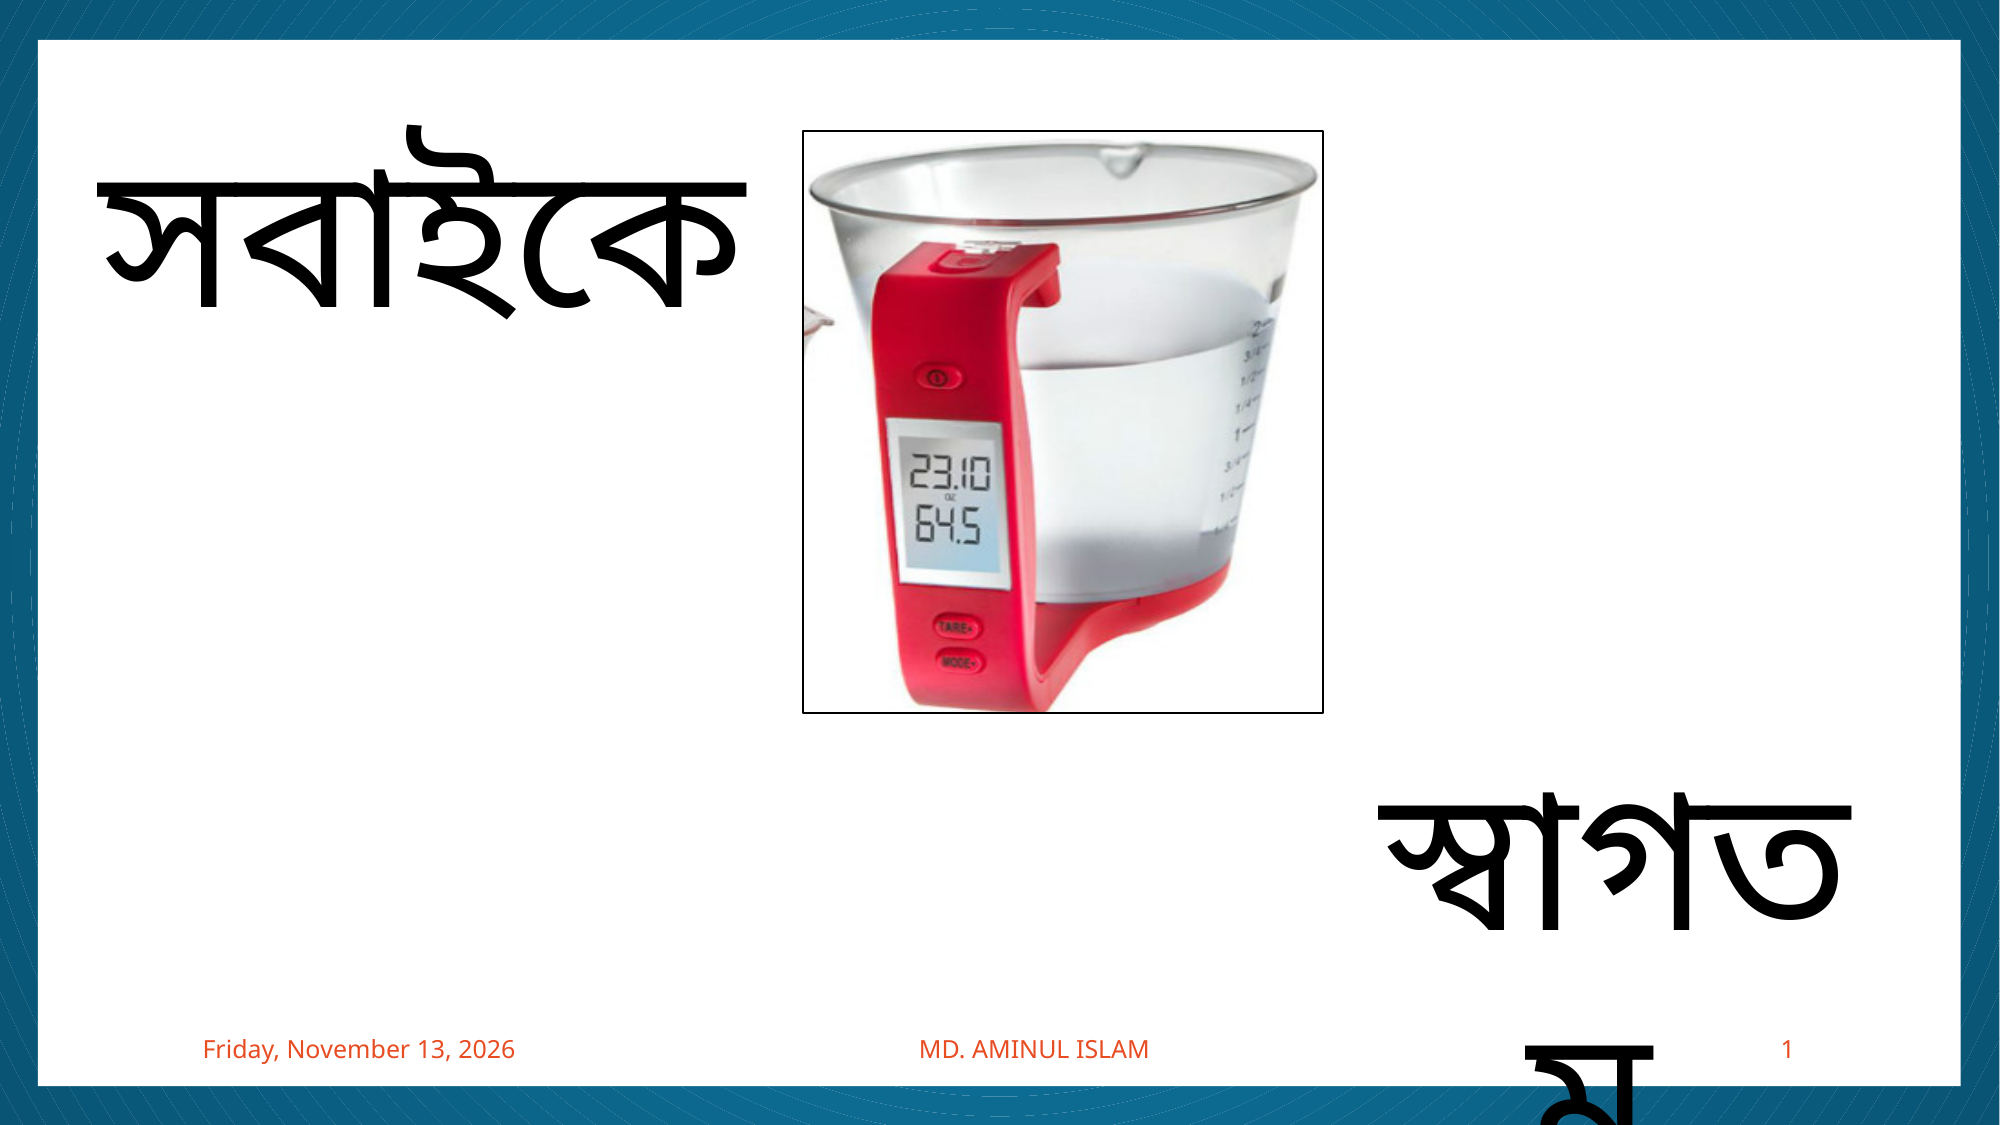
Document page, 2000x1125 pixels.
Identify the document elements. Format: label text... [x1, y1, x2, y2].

slide_number 1 [1530, 1020, 1810, 1081]
footer MD. AMINUL ISLAM [647, 1020, 1422, 1081]
text_box স্বাগতম [1321, 722, 1910, 1125]
picture [803, 131, 1322, 713]
text_box সবাইকে [74, 99, 771, 355]
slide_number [187, 1020, 570, 1081]
